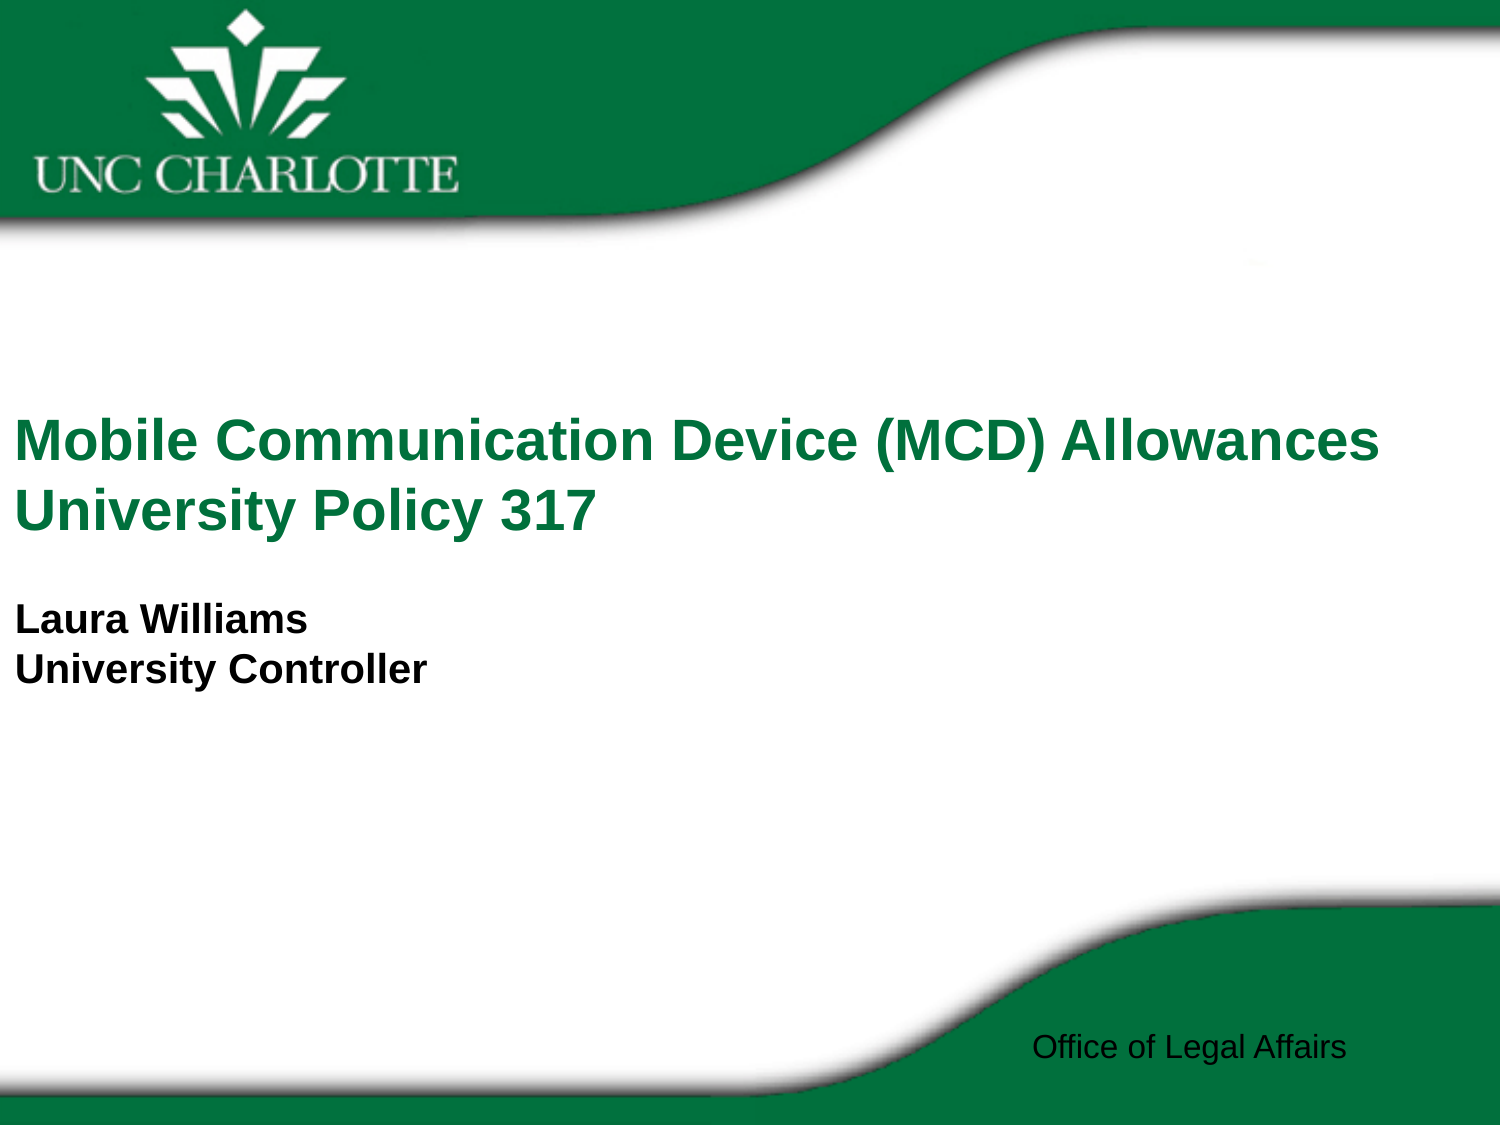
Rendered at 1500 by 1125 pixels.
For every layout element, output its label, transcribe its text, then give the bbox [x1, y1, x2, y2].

picture [0, 0, 1500, 324]
picture [0, 813, 1500, 1125]
title Mobile Communication Device (MCD) Allowances University Policy 317 Laura Williams University Controller [0, 324, 1500, 813]
text_box Office of Legal Affairs [800, 1017, 1500, 1073]
